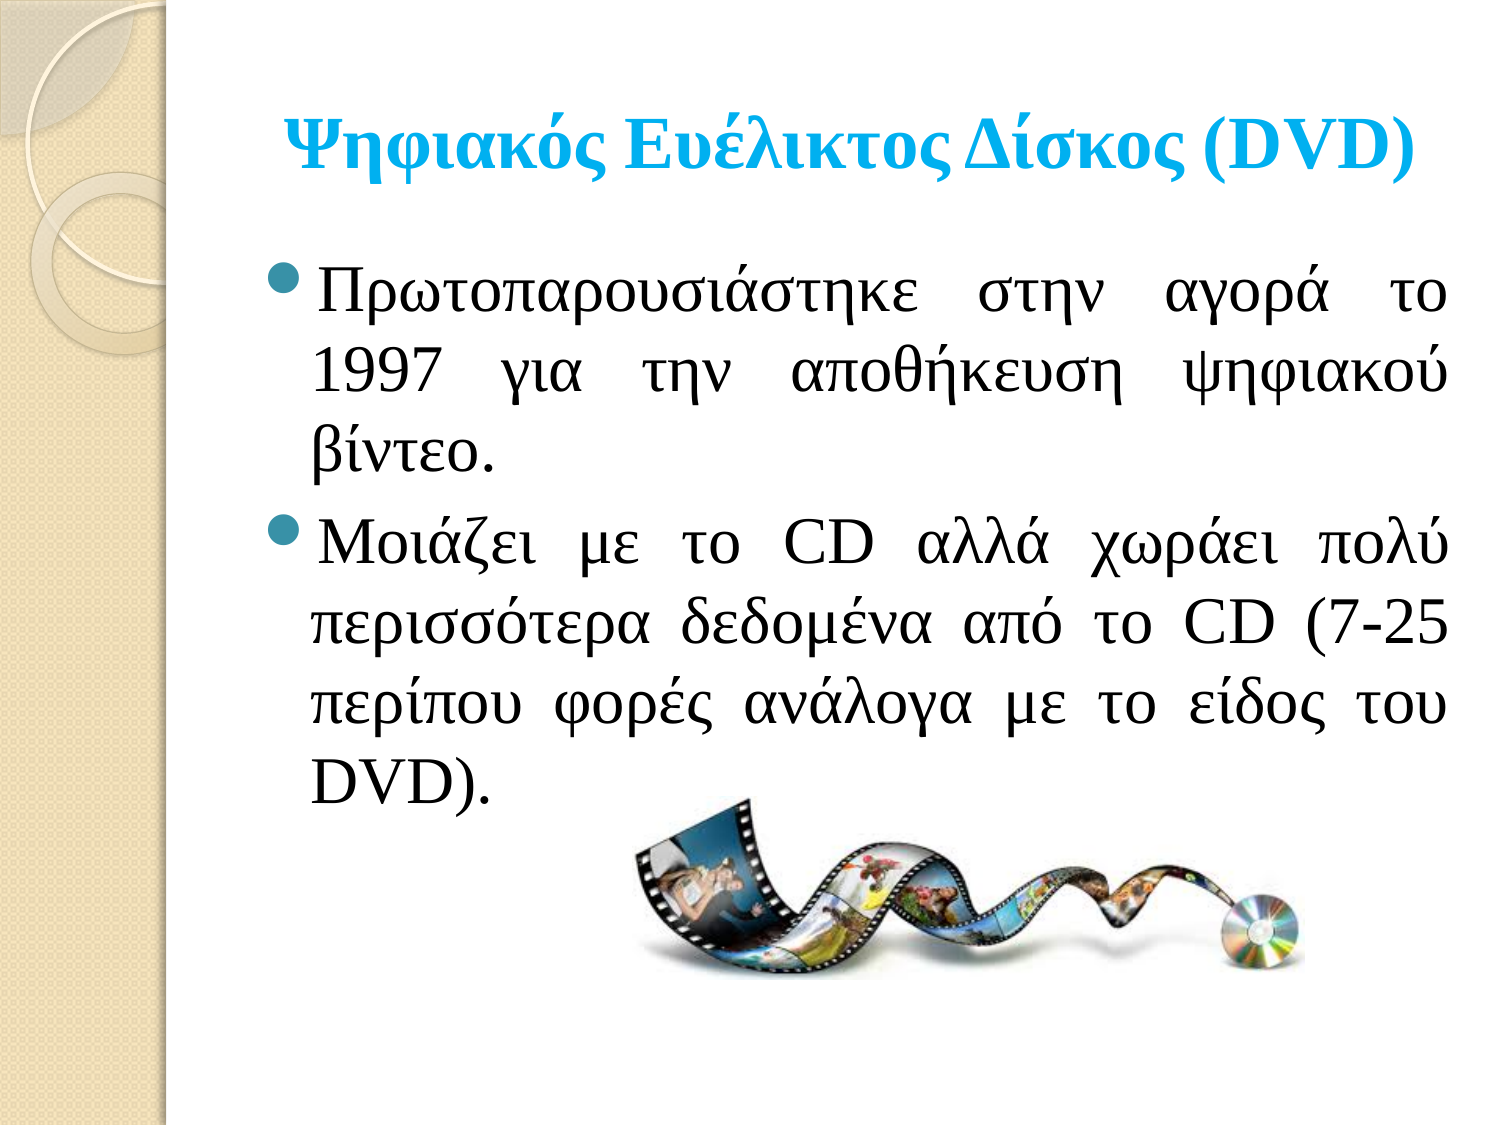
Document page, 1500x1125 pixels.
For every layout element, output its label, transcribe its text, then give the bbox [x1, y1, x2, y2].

picture [632, 796, 1305, 980]
title Ψηφιακός Ευέλικτος Δίσκος (DVD) [235, 45, 1466, 233]
list Πρωτοπαρουσιάστηκε στην αγορά το 1997 για την αποθήκευση ψηφιακού βίντεο. Μοιάζει με το CD αλλά χωράει πολύ περισσότερα δεδομένα από το CD (7-25 περίπου φορές ανάλογα με το είδος του DVD). [235, 237, 1466, 1025]
